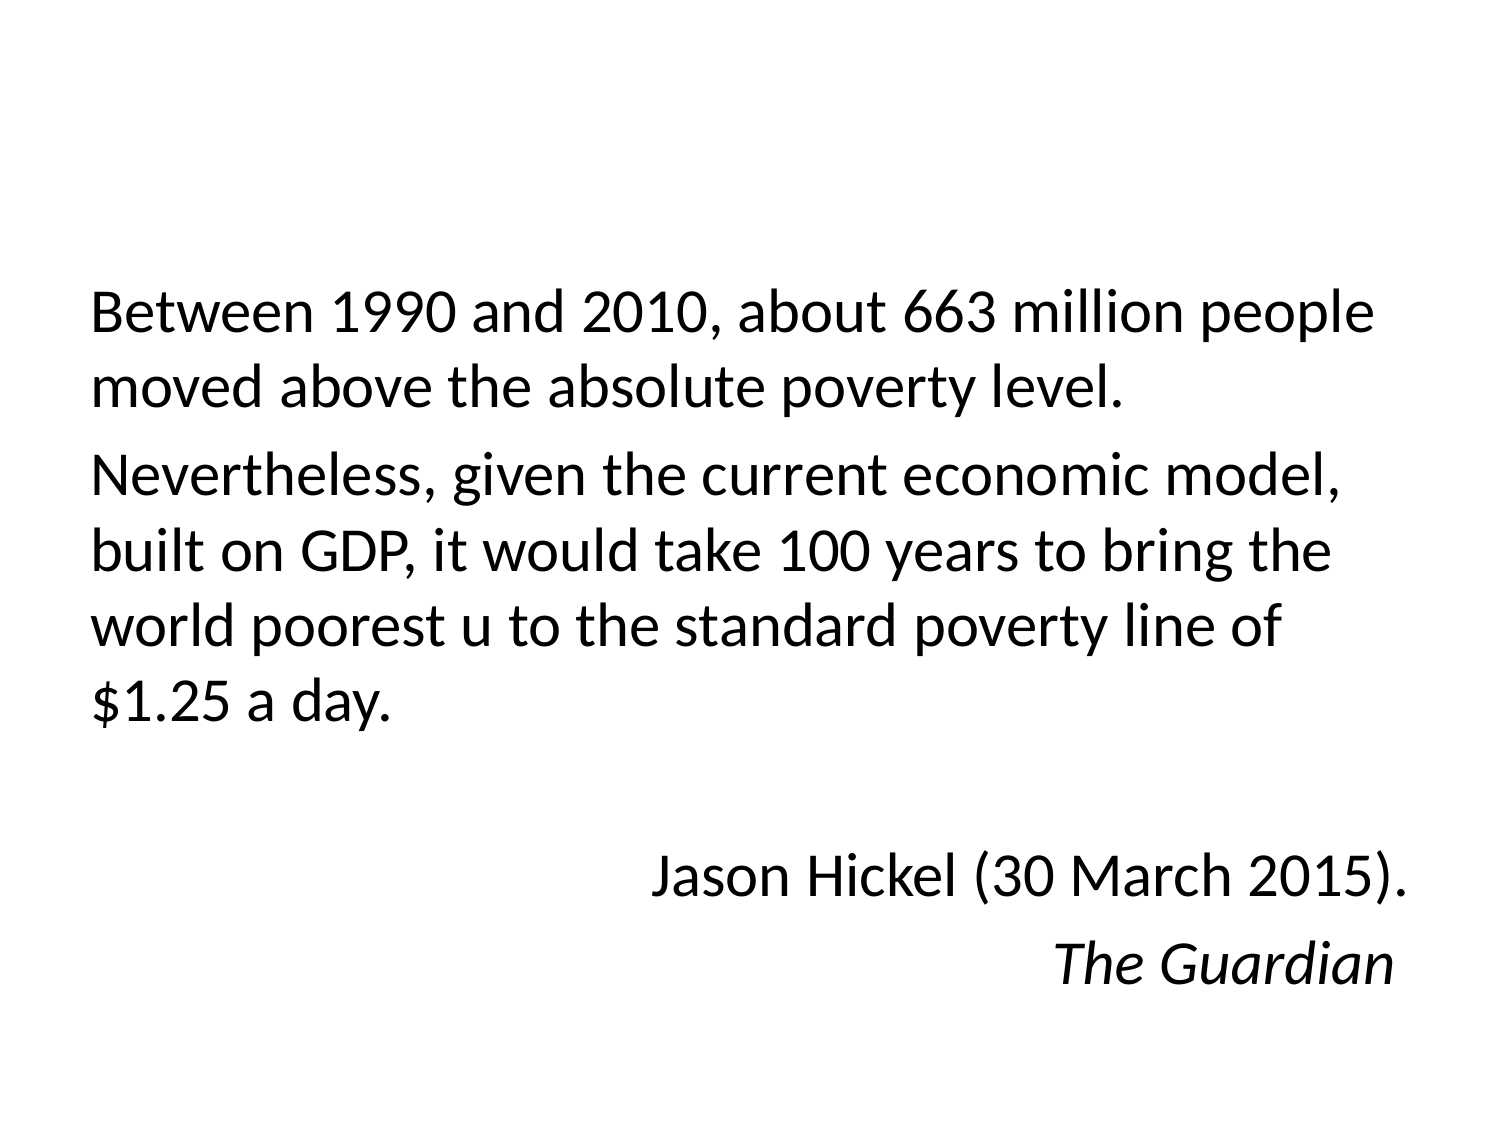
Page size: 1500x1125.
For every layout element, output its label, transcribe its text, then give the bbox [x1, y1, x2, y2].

list Between 1990 and 2010, about 663 million people moved above the absolute poverty level. Nevertheless, given the current economic model, built on GDP, it would take 100 years to bring the world poorest u to the standard poverty line of $1.25 a day. Jason Hickel (30 March 2015). The Guardian [75, 262, 1425, 1005]
